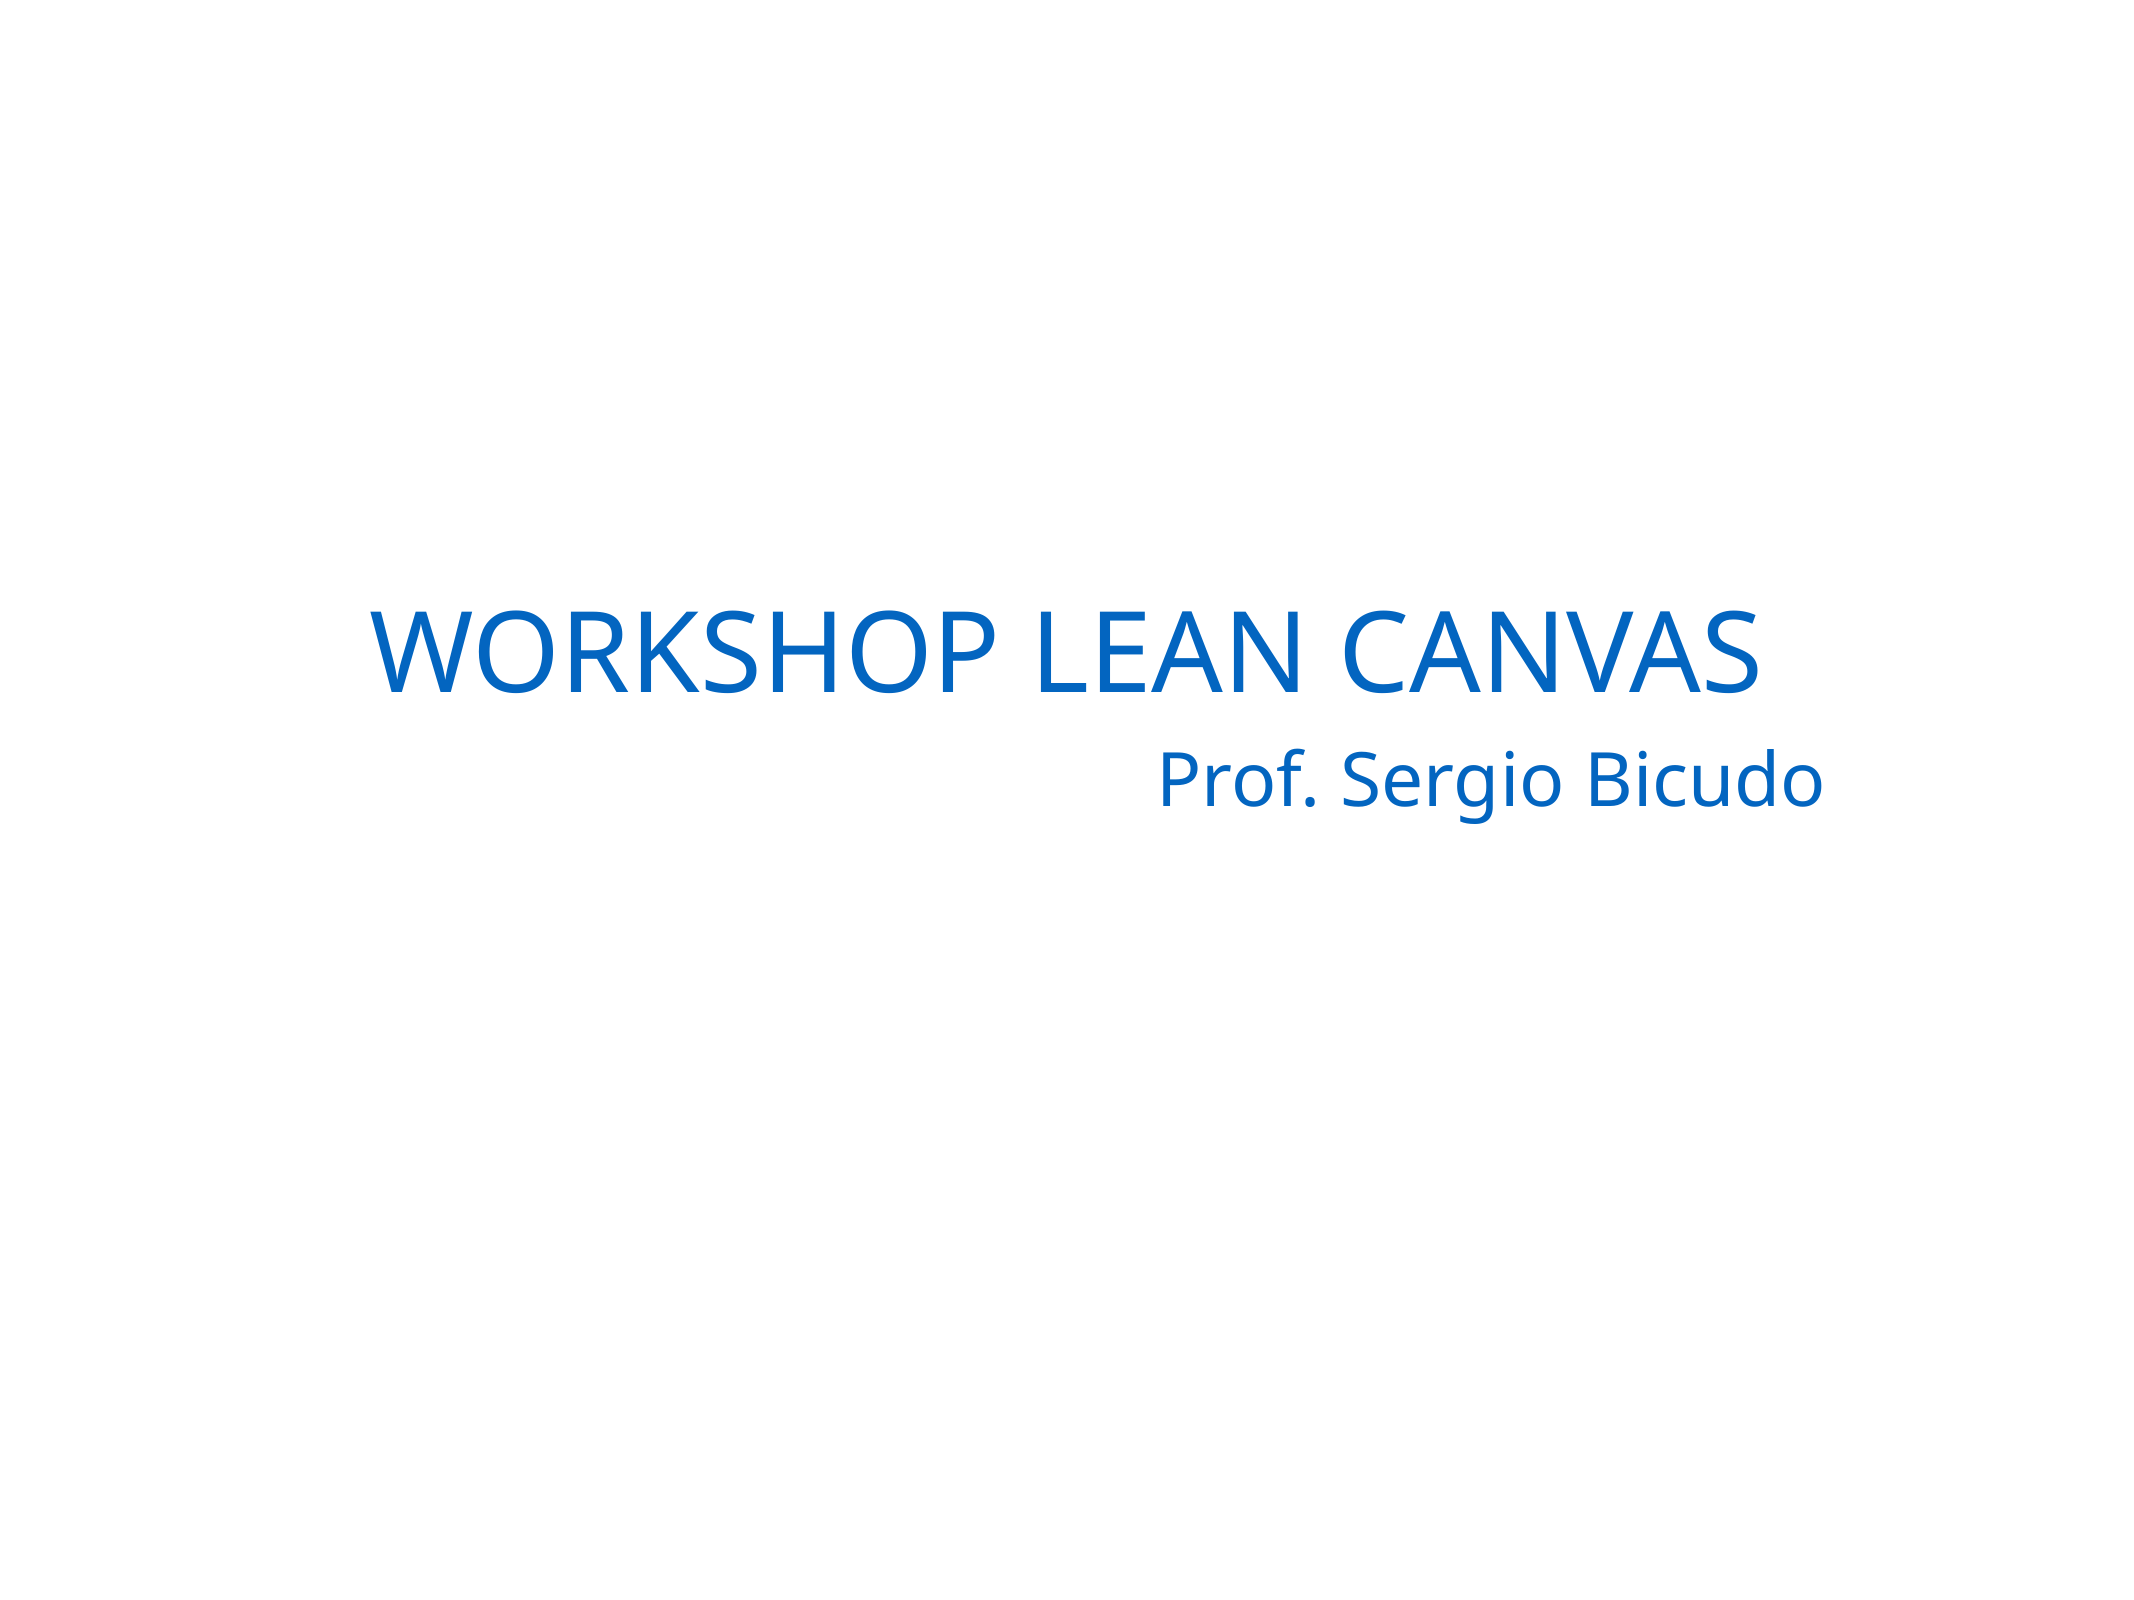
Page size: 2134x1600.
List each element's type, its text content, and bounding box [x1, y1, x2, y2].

text_box WORKSHOP LEAN CANVAS [354, 572, 1779, 723]
text_box Prof. Sergio Bicudo [1141, 724, 1842, 830]
